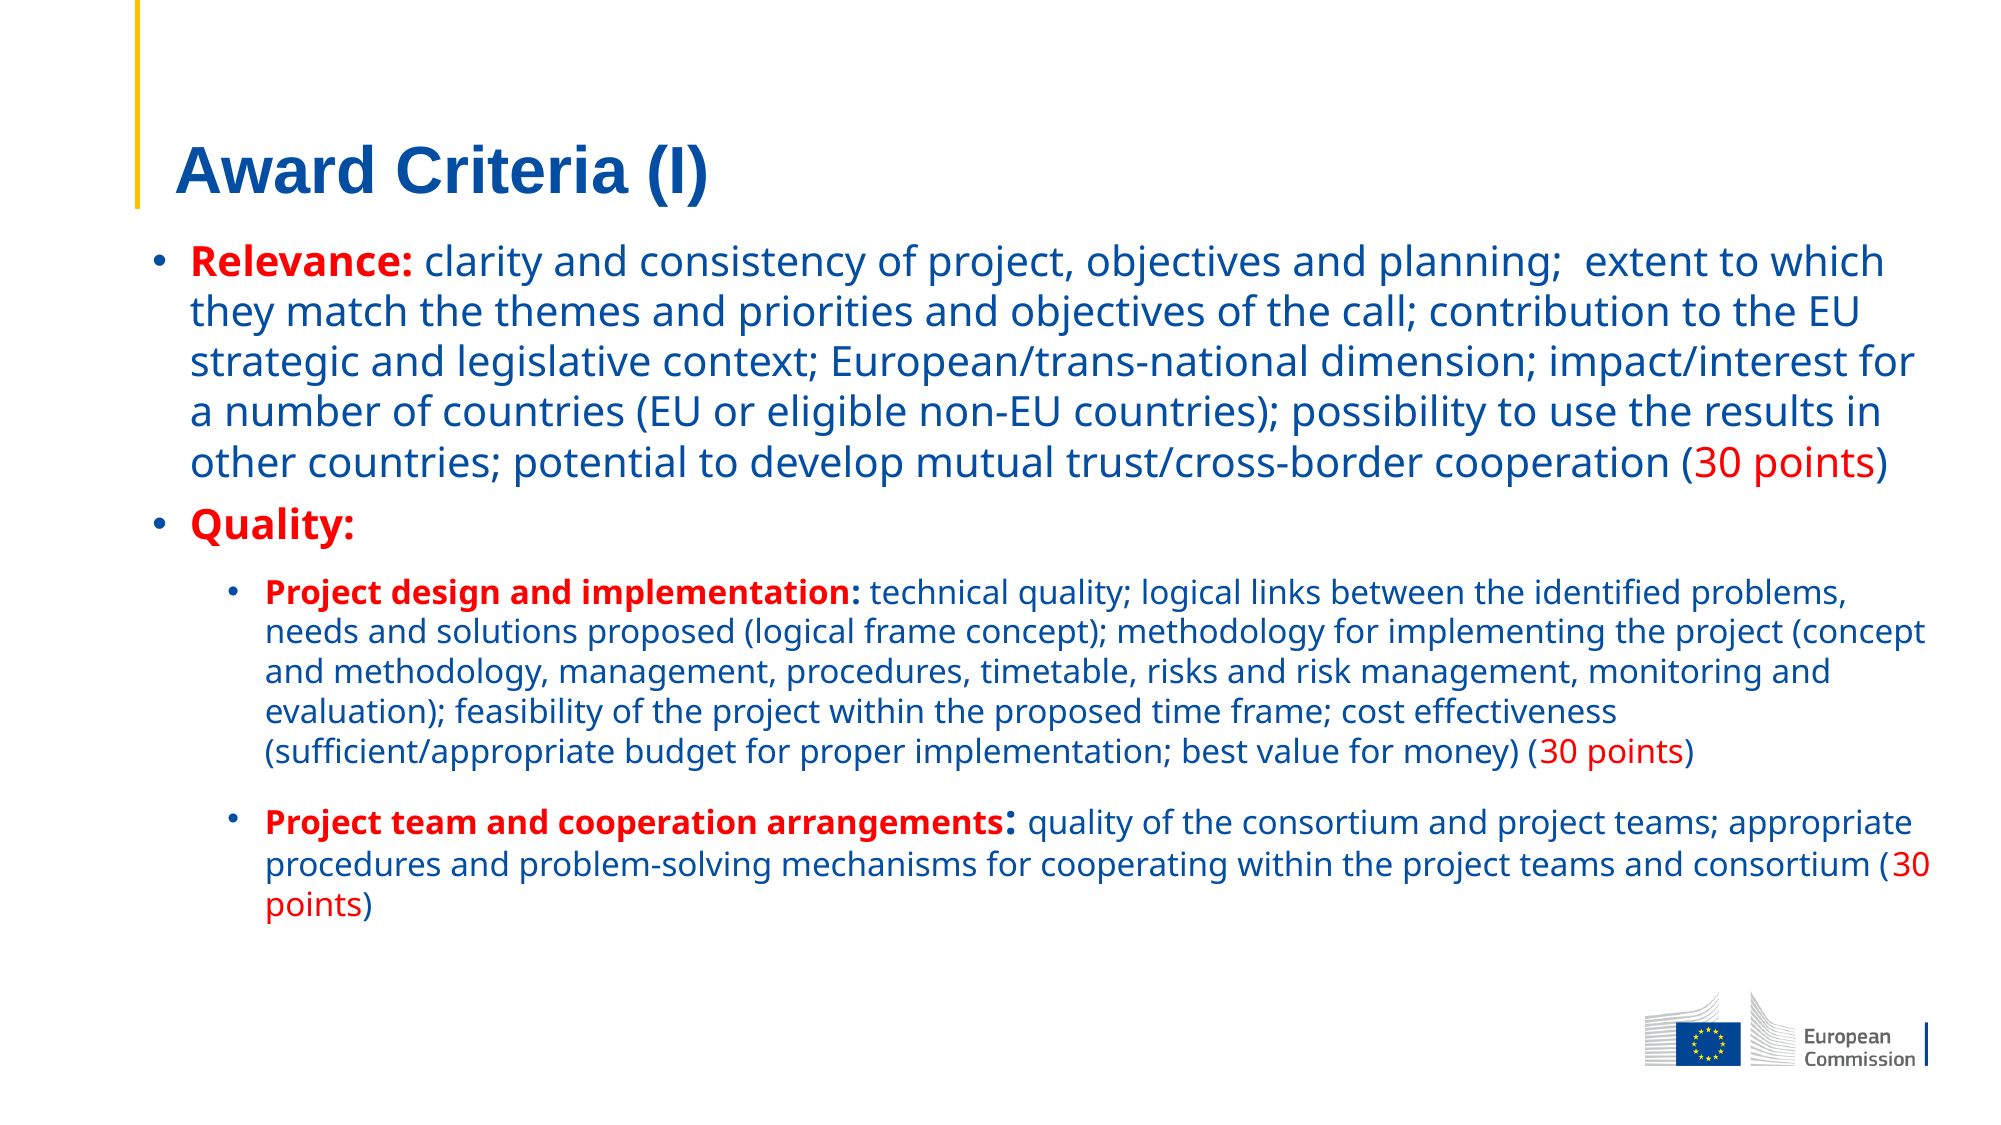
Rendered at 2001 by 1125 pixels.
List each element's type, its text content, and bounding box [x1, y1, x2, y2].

list Relevance: clarity and consistency of project, objectives and planning; extent to which they match the themes and priorities and objectives of the call; contribution to the EU strategic and legislative context; European/trans-national dimension; impact/interest for a number of countries (EU or eligible non-EU countries); possibility to use the results in other countries; potential to develop mutual trust/cross-border cooperation (30 points) Quality: Project design and implementation: technical quality; logical links between the identified problems, needs and solutions proposed (logical frame concept); methodology for implementing the project (concept and methodology, management, procedures, timetable, risks and risk management, monitoring and evaluation); feasibility of the project within the proposed time frame; cost effectiveness (sufficient/appropriate budget for proper implementation; best value for money) (30 points) Project team and cooperation arrangements: quality of the consortium and project teams; appropriate procedures and problem-solving mechanisms for cooperating within the project teams and consortium (30 points) [137, 227, 1964, 1096]
title Award Criteria (I) [159, 79, 1885, 208]
